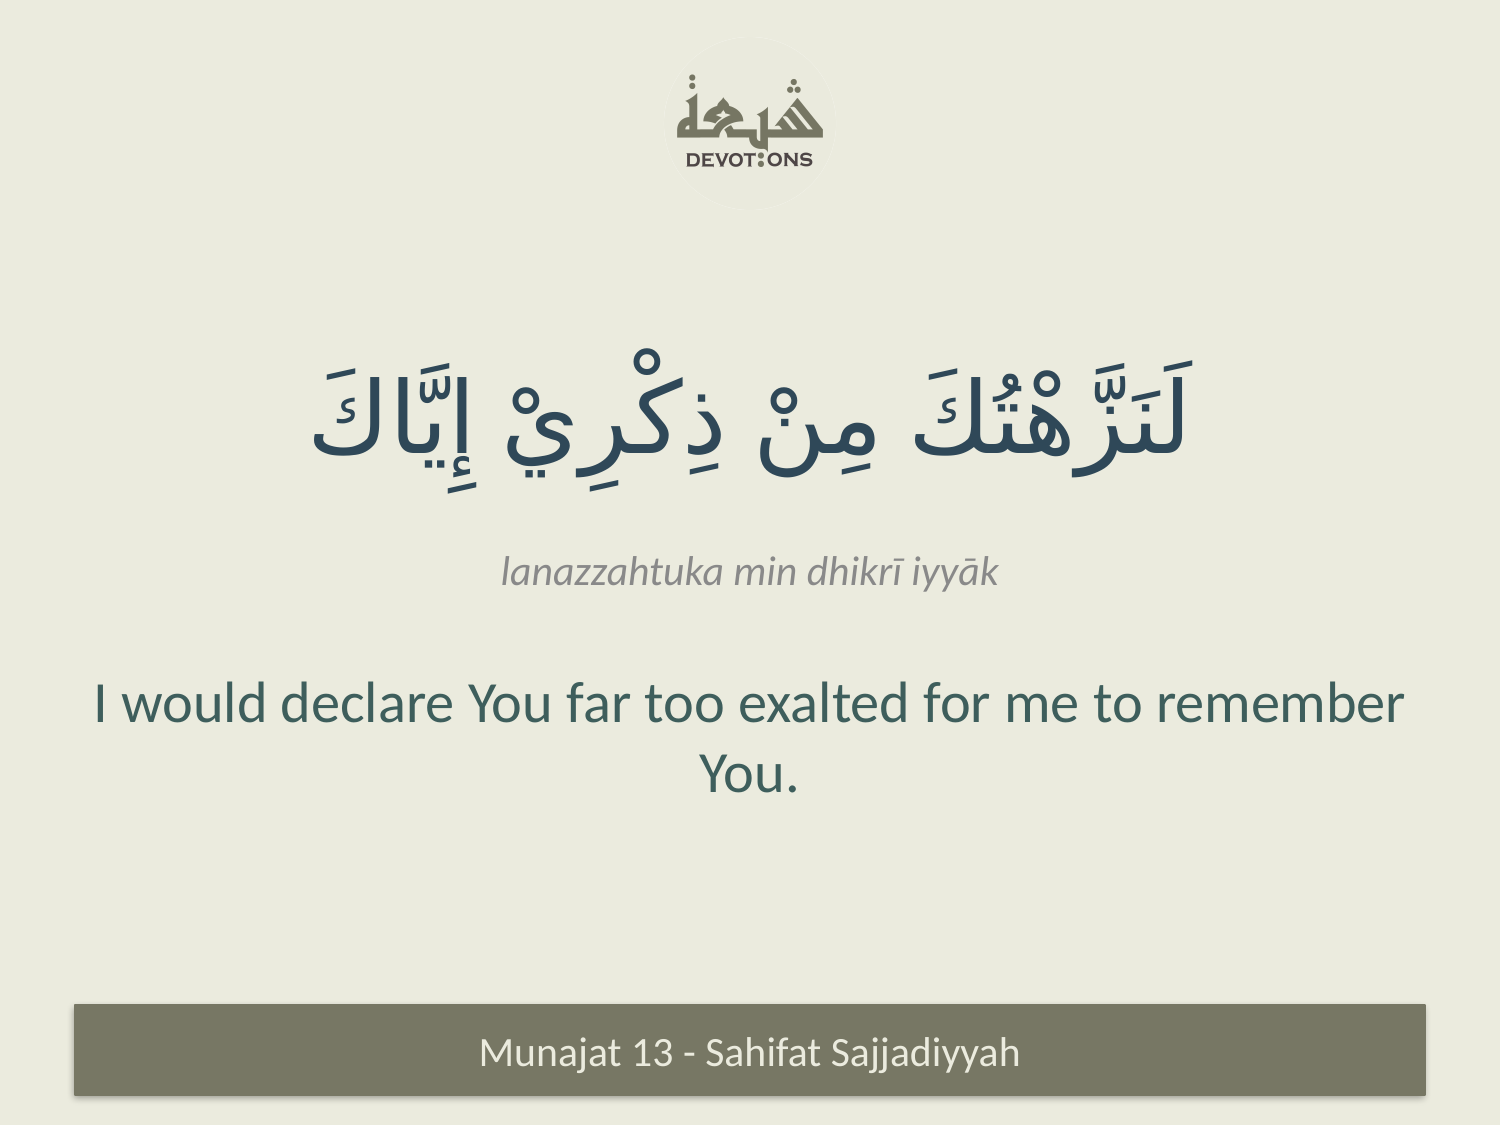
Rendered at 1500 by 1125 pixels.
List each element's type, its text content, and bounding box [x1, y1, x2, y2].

text_box [74, 1004, 1426, 1096]
picture [656, 29, 844, 218]
text_box Munajat 13 - Sahifat Sajjadiyyah [463, 1017, 1037, 1083]
text_box لَنَزَّهْتُكَ مِنْ ذِكْرِيْ إِيَّاكَ lanazzahtuka min dhikrī iyyāk I would declare You far too exalted for me to remember You. [74, 346, 1425, 811]
